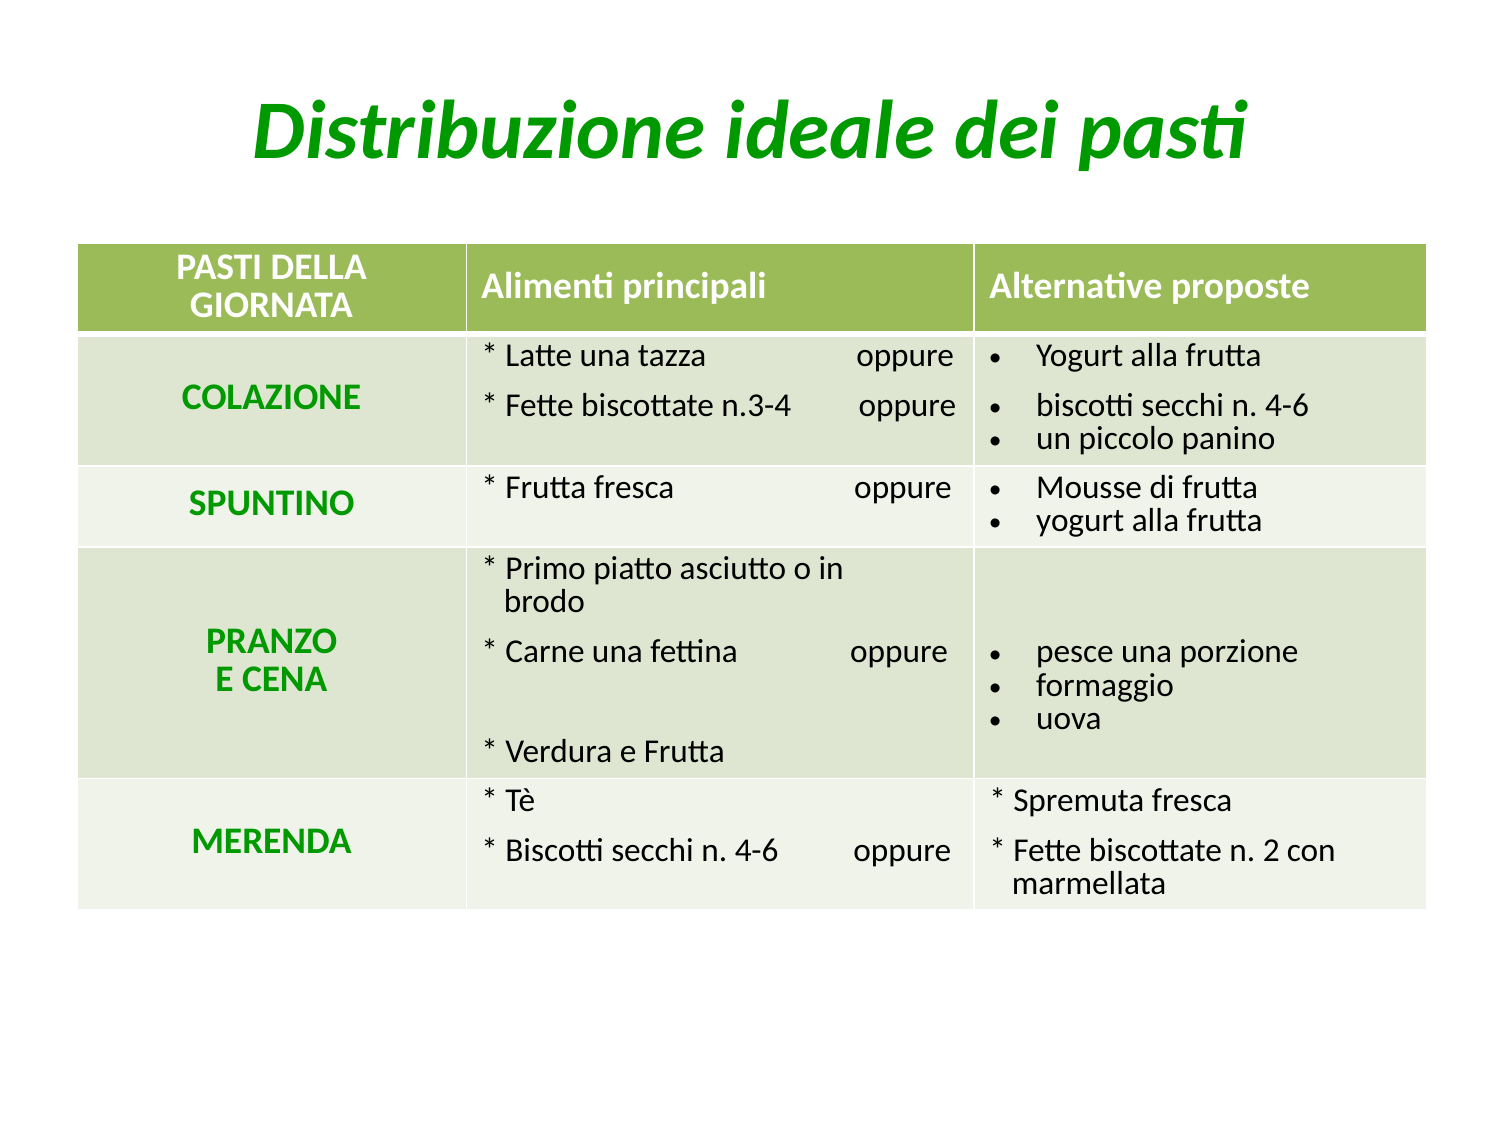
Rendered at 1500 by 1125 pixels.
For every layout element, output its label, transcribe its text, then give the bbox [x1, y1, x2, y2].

table_cell * Spremuta fresca * Fette biscottate n. 2 con marmellata [975, 779, 1426, 909]
table_header Alimenti principali [467, 244, 973, 331]
table_cell SPUNTINO [78, 467, 466, 546]
table_cell * Latte una tazza oppure * Fette biscottate n.3-4 oppure [467, 337, 973, 465]
table_cell COLAZIONE [78, 337, 466, 465]
table_header PASTI DELLA GIORNATA [78, 244, 466, 331]
table_cell * Frutta fresca oppure [467, 467, 973, 546]
title Distribuzione ideale dei pasti [75, 30, 1425, 219]
table_header Alternative proposte [975, 244, 1426, 331]
table_cell Mousse di frutta yogurt alla frutta [975, 467, 1426, 546]
table_cell * Tè * Biscotti secchi n. 4-6 oppure [467, 779, 973, 909]
table_cell MERENDA [78, 779, 466, 909]
table_cell Yogurt alla frutta biscotti secchi n. 4-6 un piccolo panino [975, 337, 1426, 465]
table_cell PRANZO E CENA [78, 548, 466, 778]
table_cell * Primo piatto asciutto o in brodo * Carne una fettina oppure * Verdura e Frutta [467, 548, 973, 778]
table_cell pesce una porzione formaggio uova [975, 548, 1426, 778]
